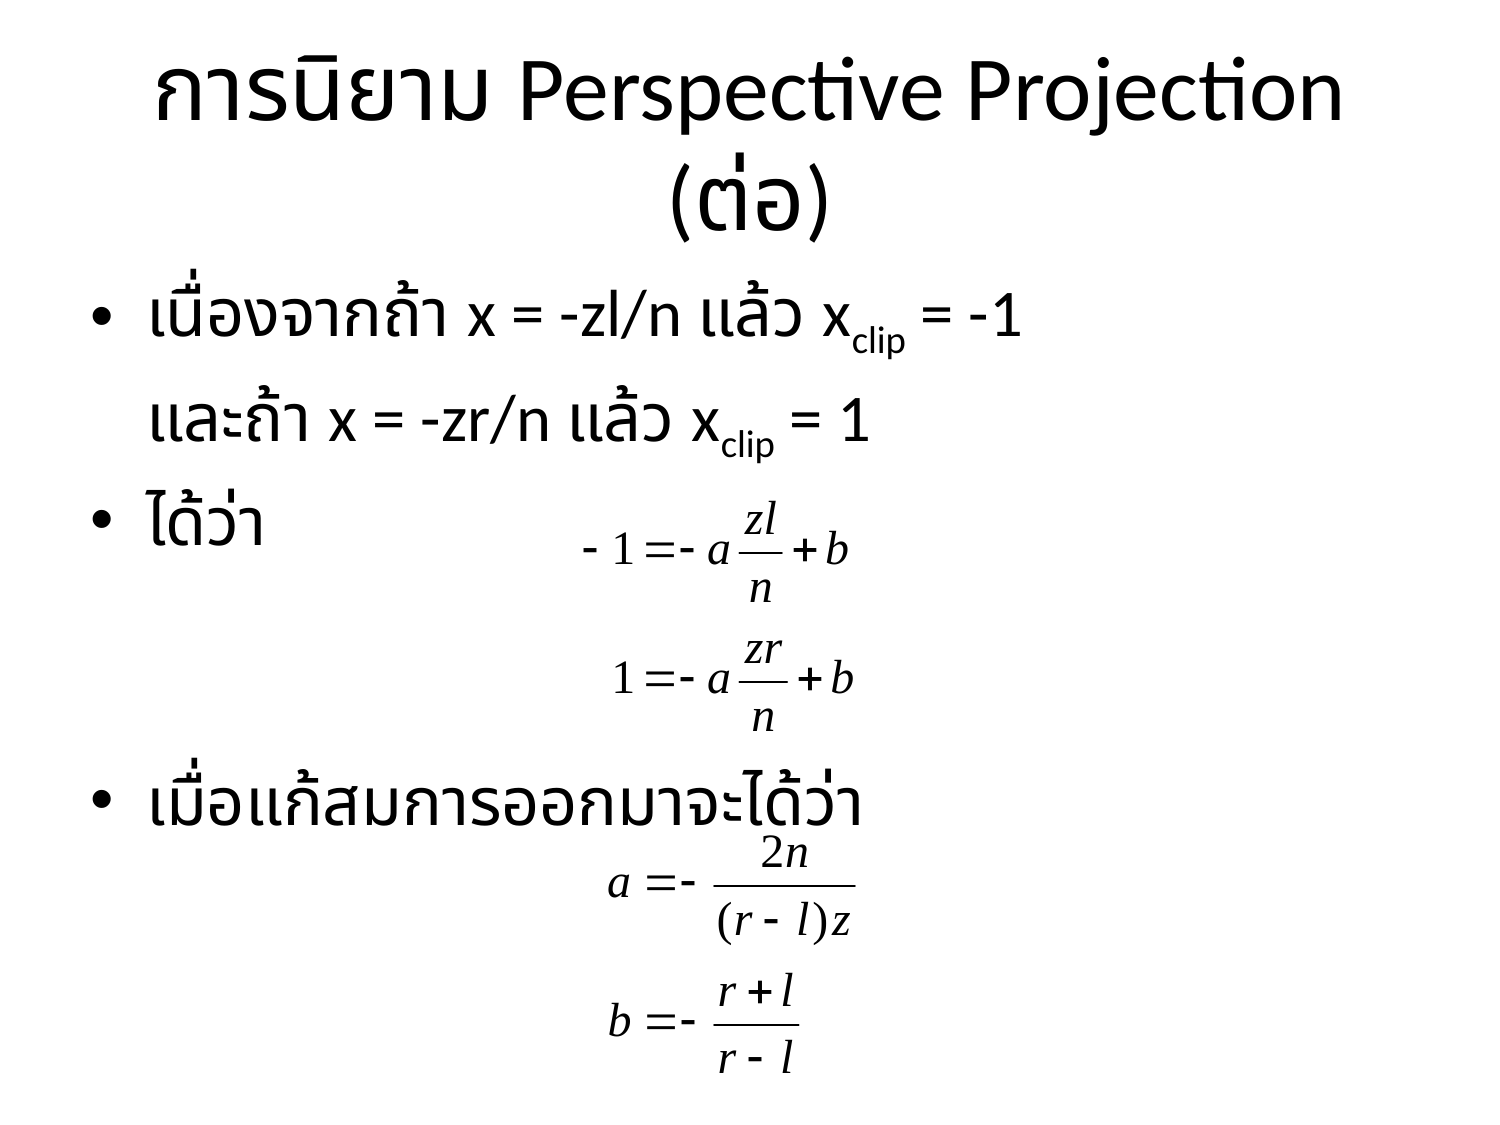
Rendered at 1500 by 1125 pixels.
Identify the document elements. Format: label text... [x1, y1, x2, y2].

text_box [599, 820, 864, 1085]
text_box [574, 487, 863, 744]
list เนื่องจากถ้า x = -zl/n แล้ว xclip = -1 และถ้า x = -zr/n แล้ว xclip = 1 ได้ว่า เมื่อแก้สมการออกมาจะได้ว่า [75, 262, 1425, 1005]
title การนิยาม Perspective Projection (ต่อ) [75, 45, 1425, 233]
